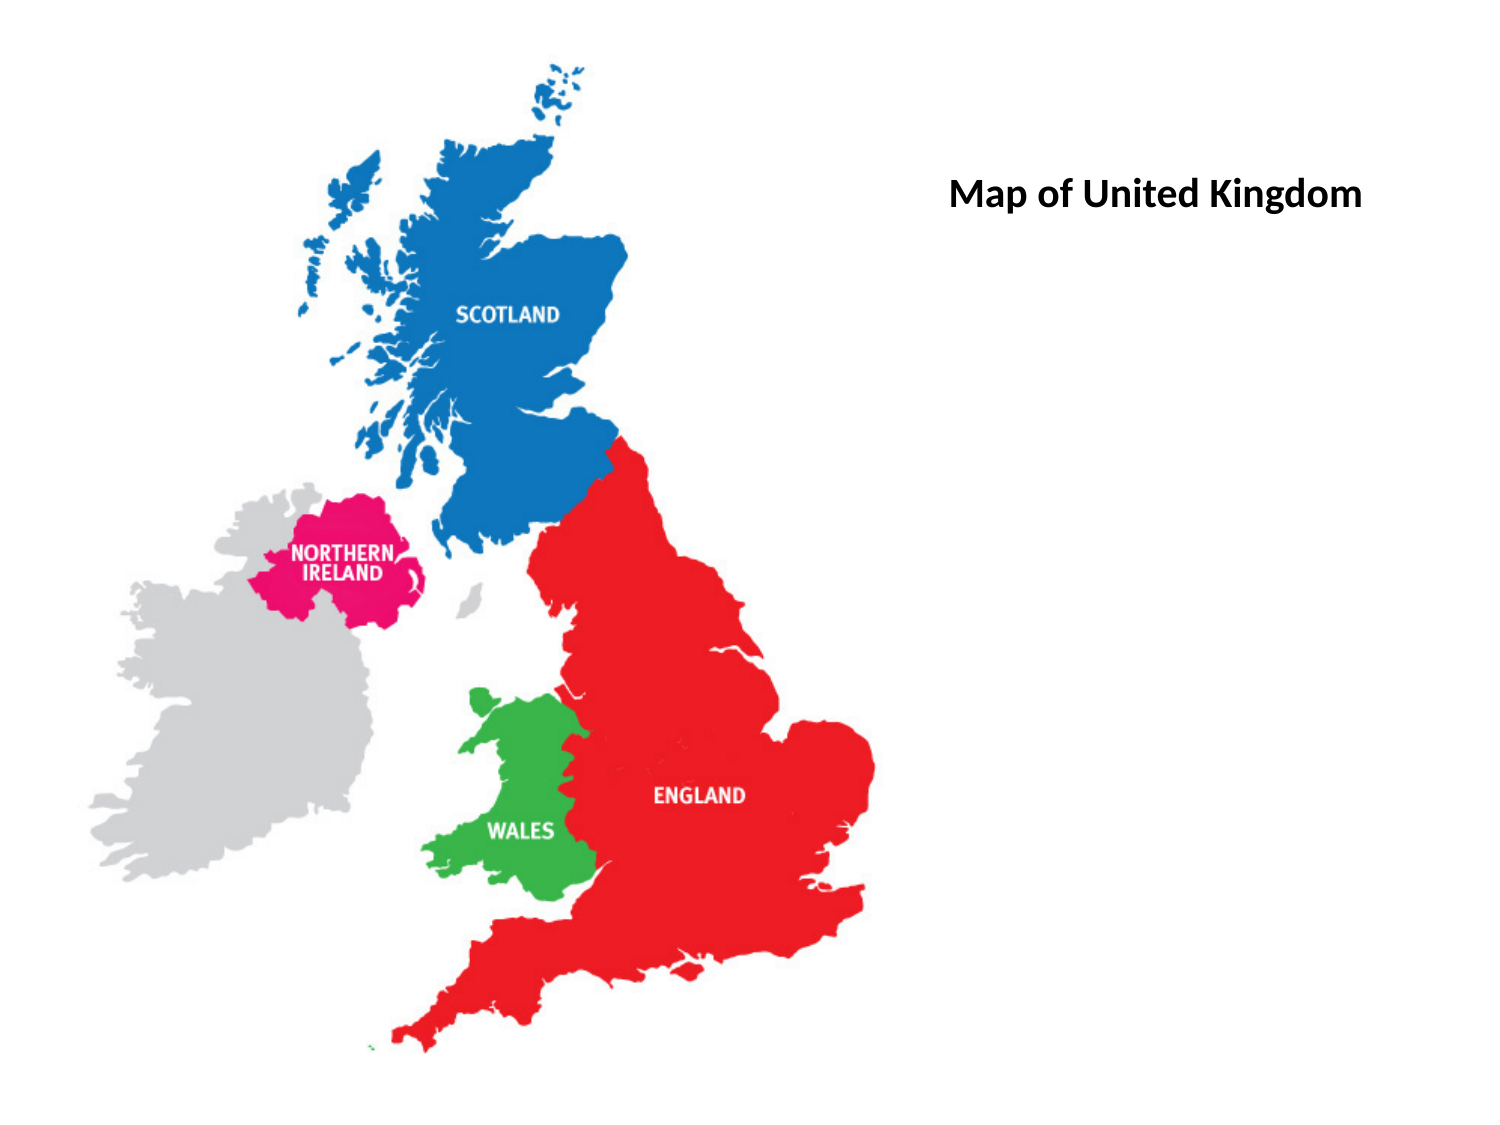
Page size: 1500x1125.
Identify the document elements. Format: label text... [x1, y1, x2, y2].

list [29, 54, 932, 1070]
title Map of United Kingdom [932, 160, 1500, 227]
